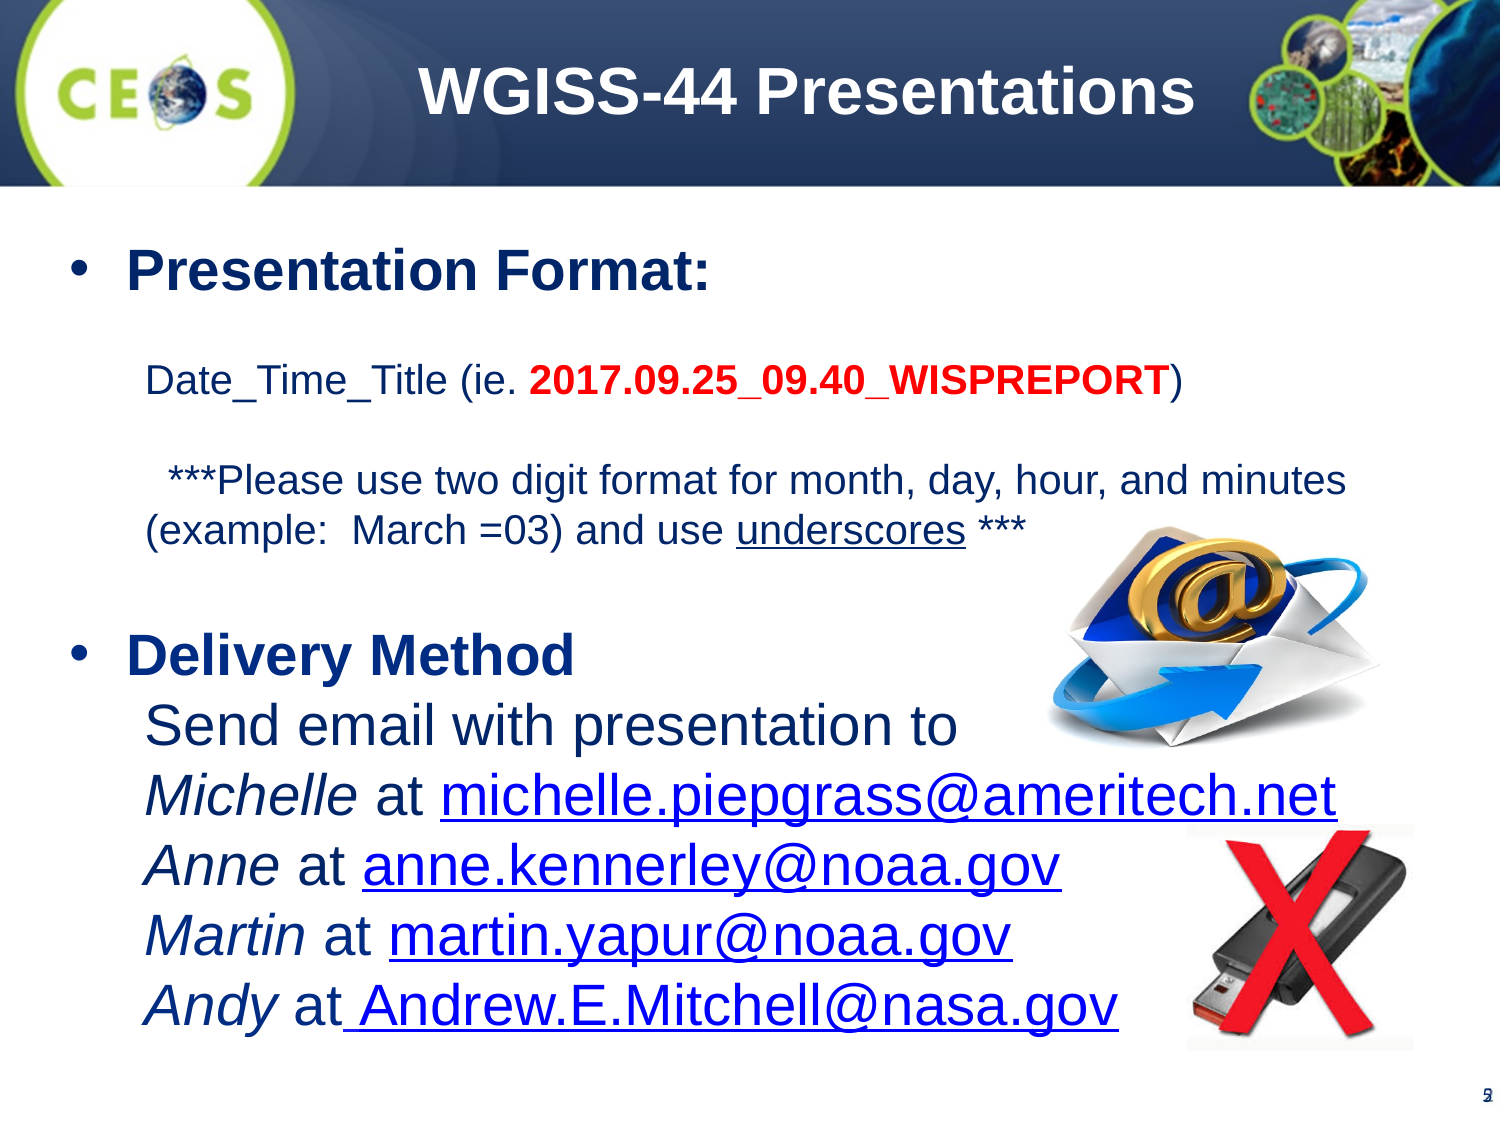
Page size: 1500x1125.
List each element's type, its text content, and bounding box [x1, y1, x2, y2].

picture [1030, 524, 1394, 752]
picture [1187, 824, 1414, 1051]
slide_number 5 [1186, 1073, 1500, 1117]
picture [0, 0, 1500, 1125]
text_box WGISS-44 Presentations [288, 0, 1212, 177]
text_box Presentation Format: Date_Time_Title (ie. 2017.09.25_09.40_WISPREPORT) ***Please use two digit format for month, day, hour, and minutes (example: March =03) and use underscores *** Delivery Method Send email with presentation to Michelle at michelle.piepgrass@ameritech.net Anne at anne.kennerley@noaa.gov Martin at martin.yapur@noaa.gov Andy at Andrew.E.Mitchell@nasa.gov [62, 224, 1438, 1115]
